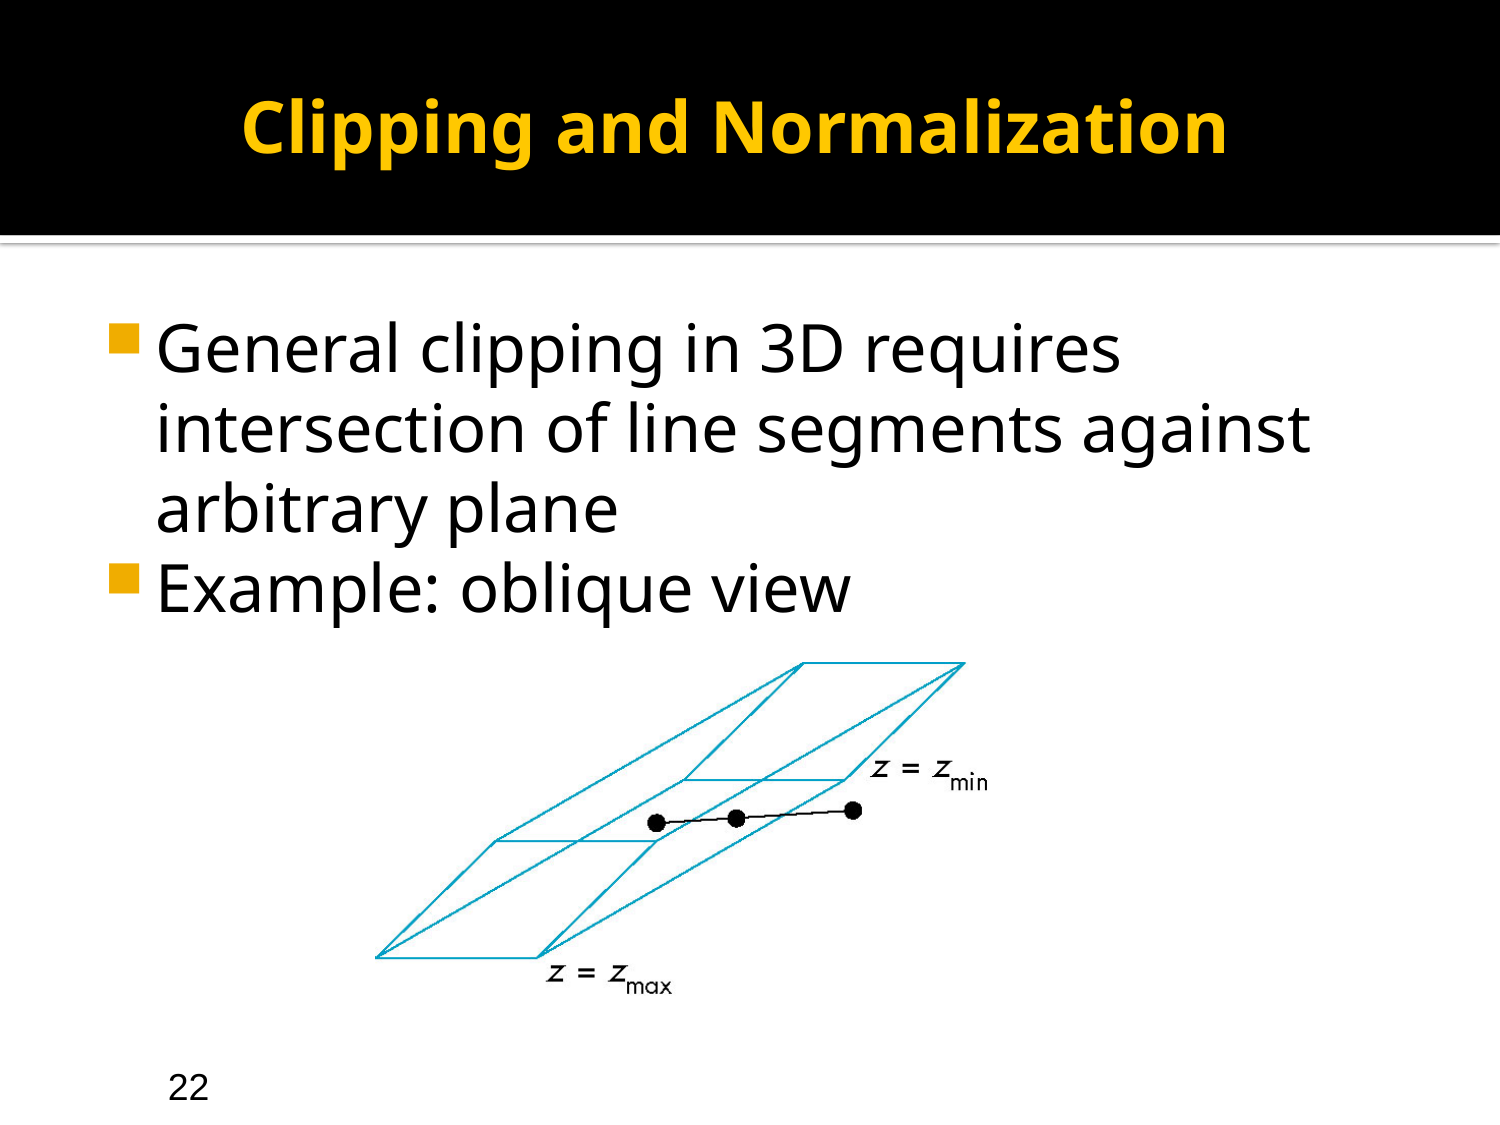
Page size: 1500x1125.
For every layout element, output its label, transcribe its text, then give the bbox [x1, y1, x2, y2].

list General clipping in 3D requires intersection of line segments against arbitrary plane Example: oblique view [75, 291, 1425, 1050]
title Clipping and Normalization [225, 37, 1313, 213]
picture [374, 662, 989, 1004]
slide_number 22 [75, 1062, 425, 1108]
